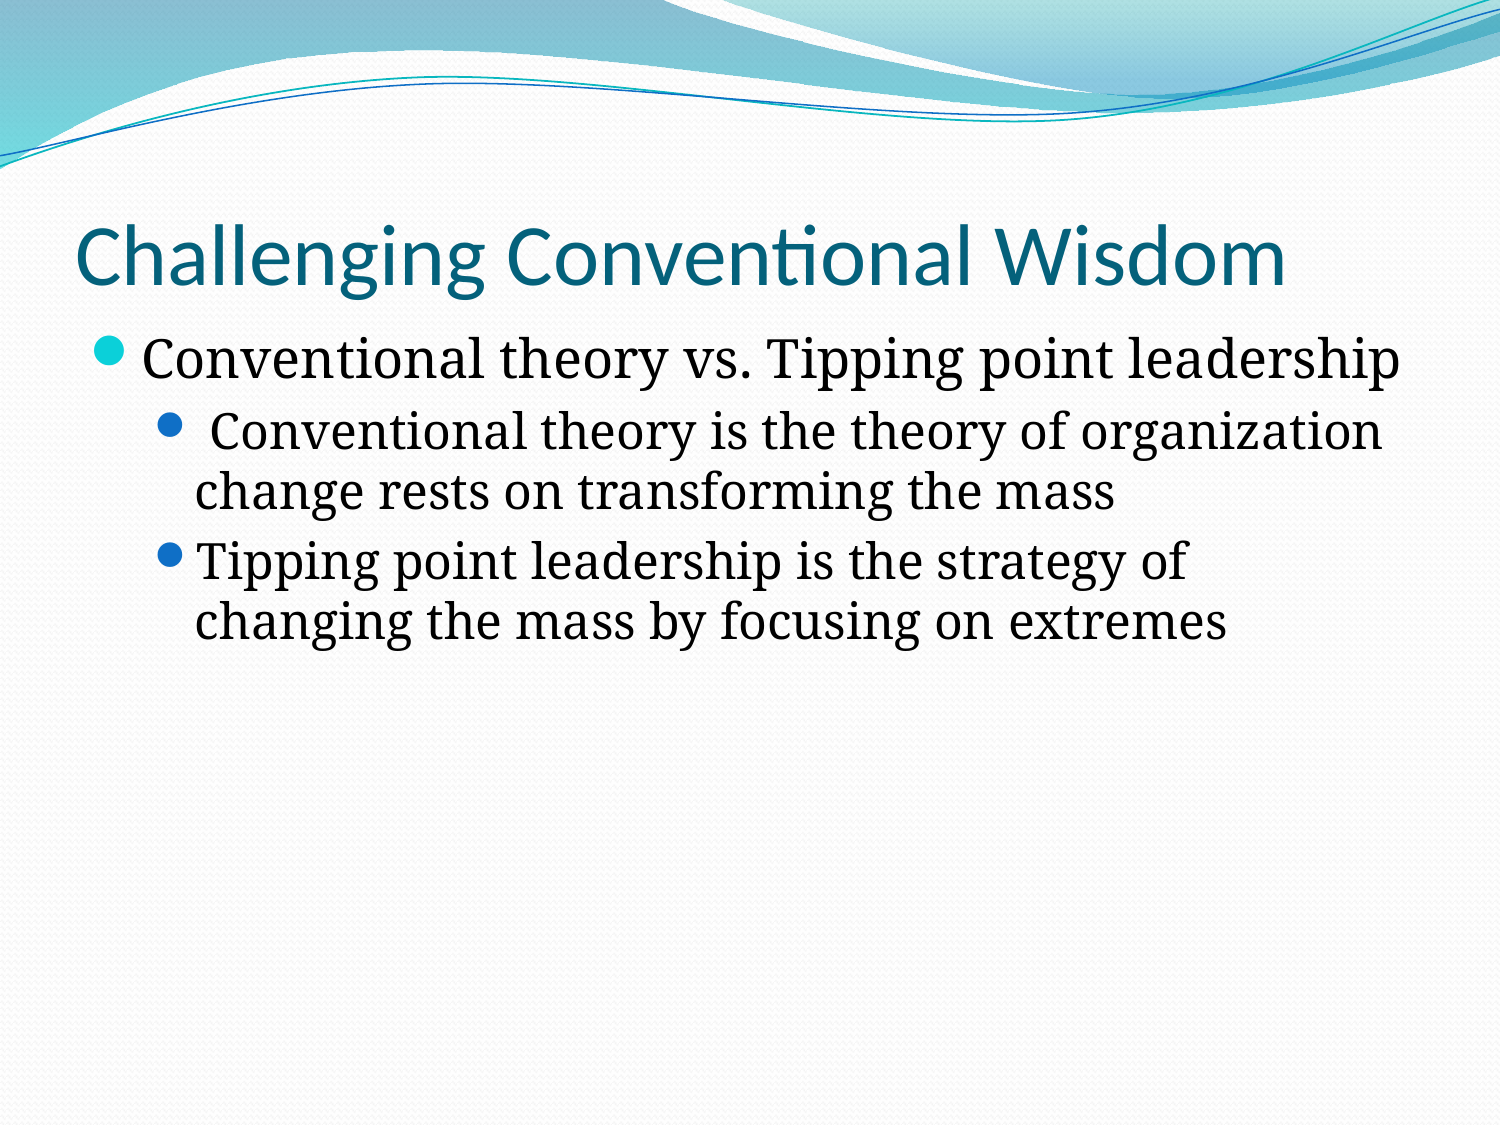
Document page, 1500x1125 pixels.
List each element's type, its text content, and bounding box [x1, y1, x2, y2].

title Challenging Conventional Wisdom [75, 115, 1425, 303]
list Conventional theory vs. Tipping point leadership Conventional theory is the theory of organization change rests on transforming the mass Tipping point leadership is the strategy of changing the mass by focusing on extremes [75, 317, 1425, 1038]
